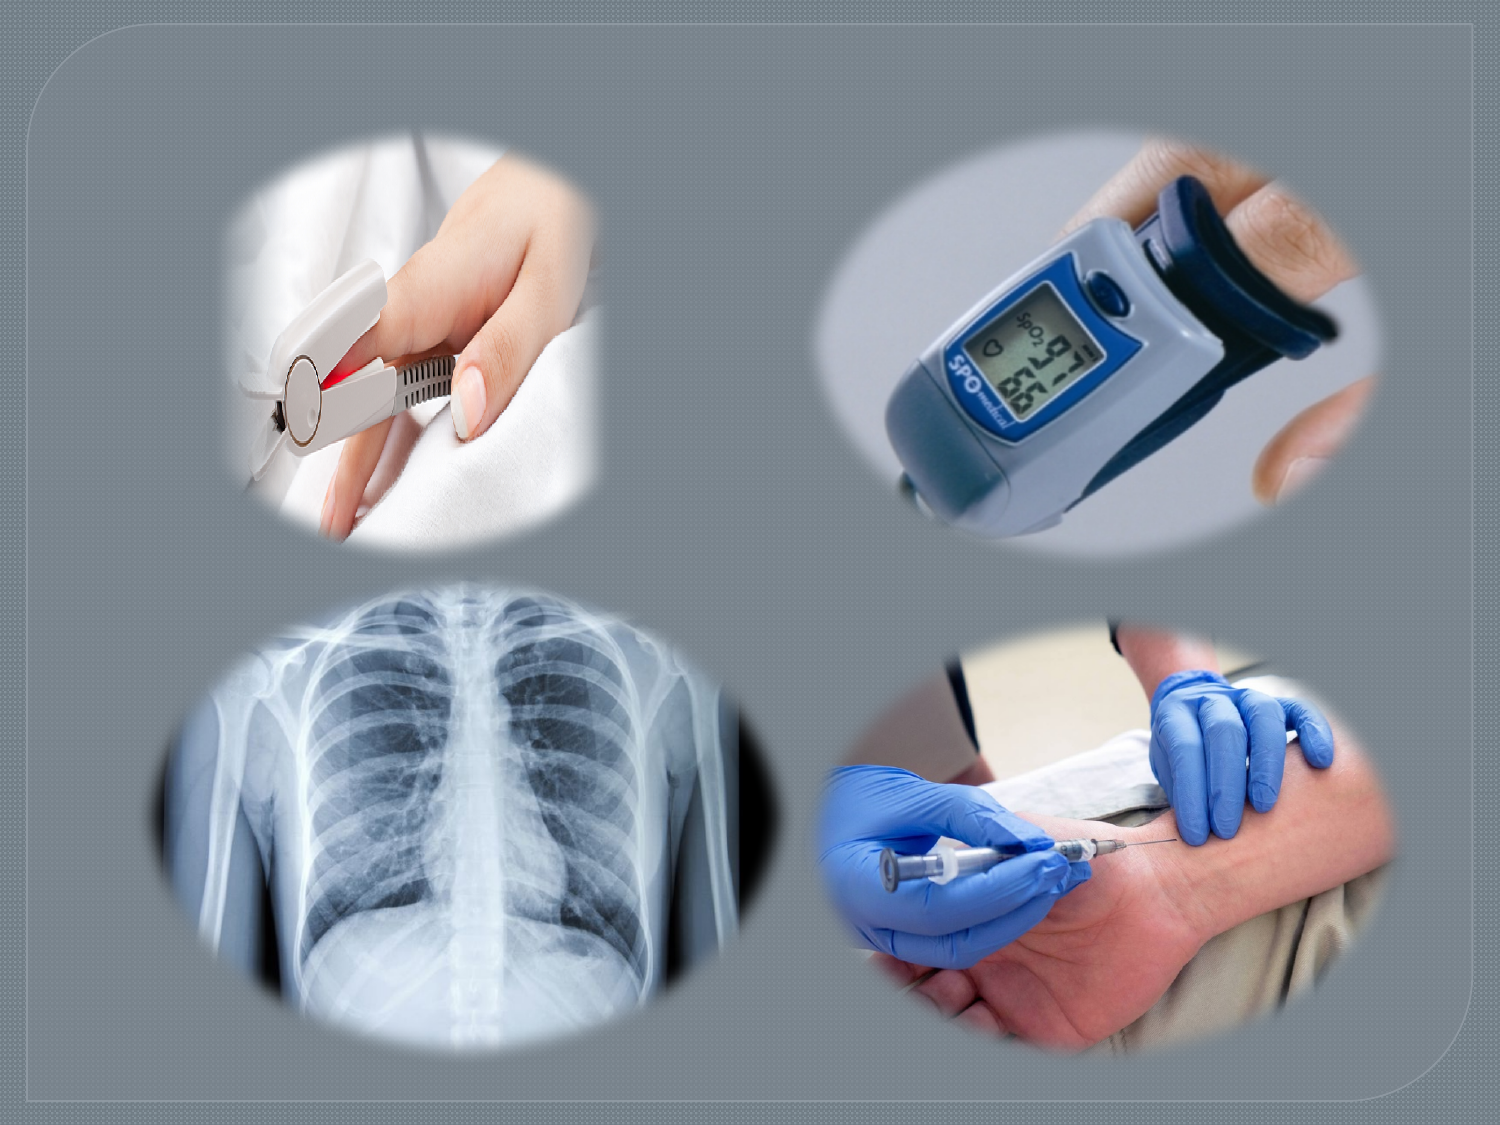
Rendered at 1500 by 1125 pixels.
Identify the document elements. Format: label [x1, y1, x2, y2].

picture [134, 113, 1412, 1071]
